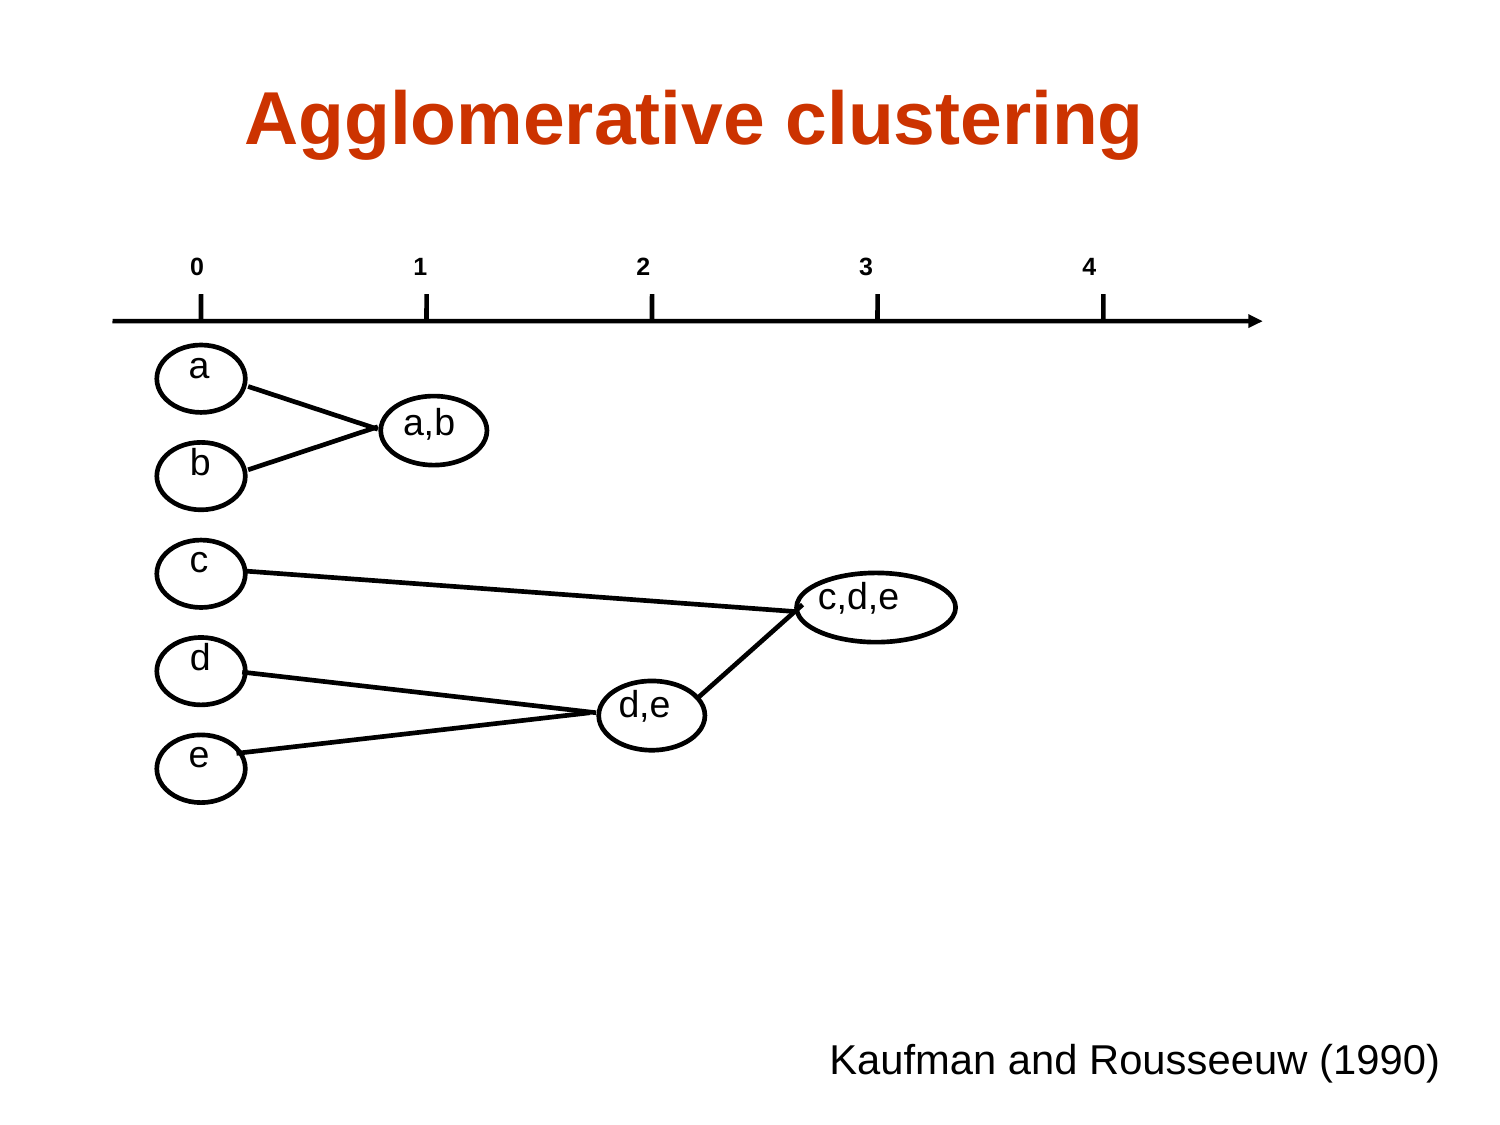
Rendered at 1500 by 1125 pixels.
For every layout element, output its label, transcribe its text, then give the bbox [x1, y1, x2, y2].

text_box Kaufman and Rousseeuw (1990) [814, 1025, 1456, 1090]
text_box [390, 450, 478, 466]
text_box c,d,e [803, 564, 980, 625]
text_box d,e [603, 672, 686, 733]
text_box [156, 643, 246, 705]
text_box a,b [388, 390, 566, 450]
text_box a [173, 333, 225, 393]
text_box [796, 593, 803, 622]
text_box [1104, 314, 1263, 328]
text_box 2 [621, 242, 665, 288]
text_box [807, 625, 945, 643]
text_box 0 [175, 242, 219, 288]
text_box Agglomerative clustering [229, 62, 1160, 168]
text_box 4 [1067, 242, 1112, 288]
text_box [156, 544, 246, 608]
text_box e [173, 723, 225, 783]
text_box [156, 448, 246, 510]
text_box [598, 702, 603, 730]
text_box [156, 740, 246, 803]
text_box [156, 350, 246, 413]
text_box 3 [844, 242, 888, 288]
text_box 1 [398, 242, 443, 288]
text_box b [175, 430, 226, 491]
text_box [380, 413, 388, 448]
text_box [605, 689, 705, 751]
text_box c [174, 528, 224, 588]
text_box d [175, 625, 226, 686]
